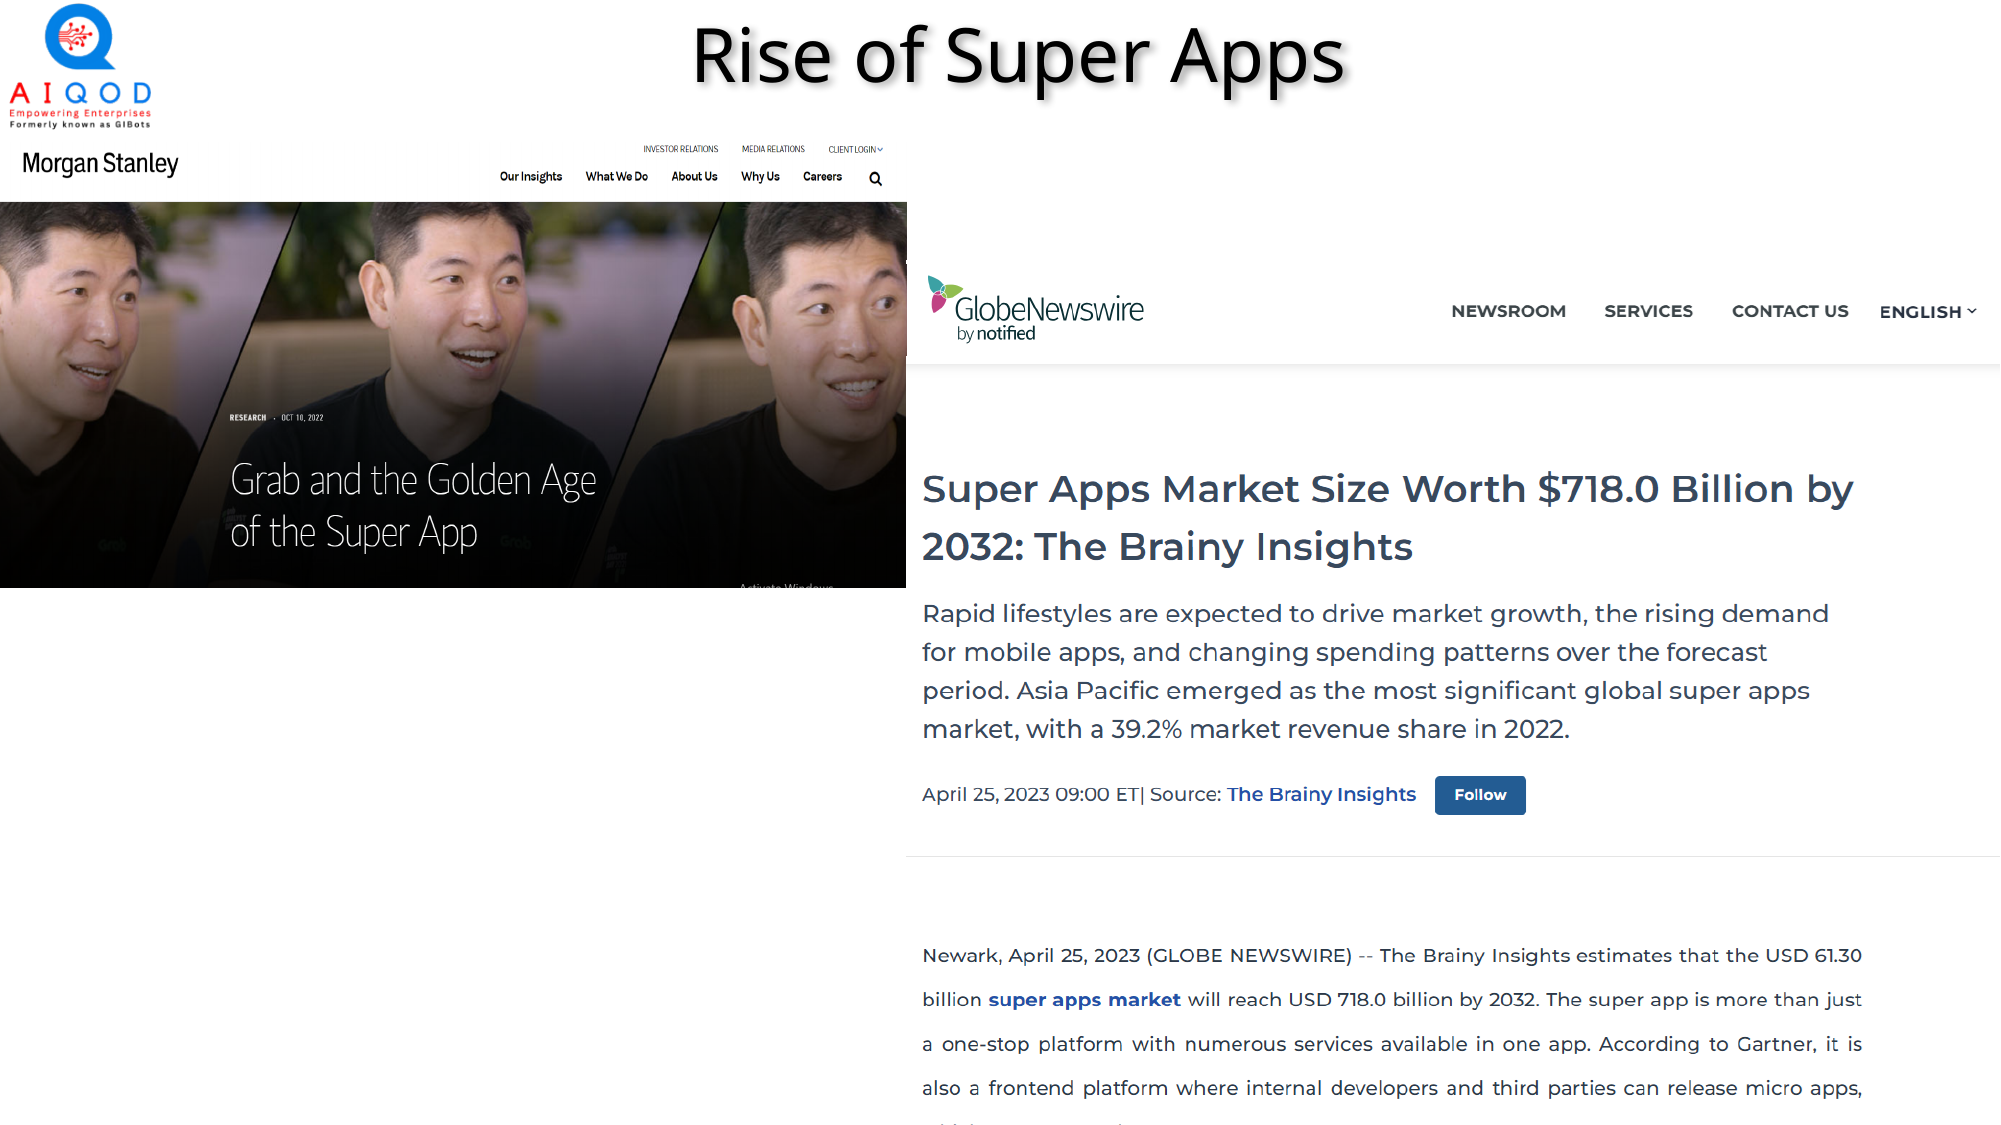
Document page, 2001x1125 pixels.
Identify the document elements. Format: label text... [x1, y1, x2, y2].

picture [9, 3, 152, 130]
picture [0, 142, 2000, 1125]
text_box Rise of Super Apps [474, 0, 1563, 105]
